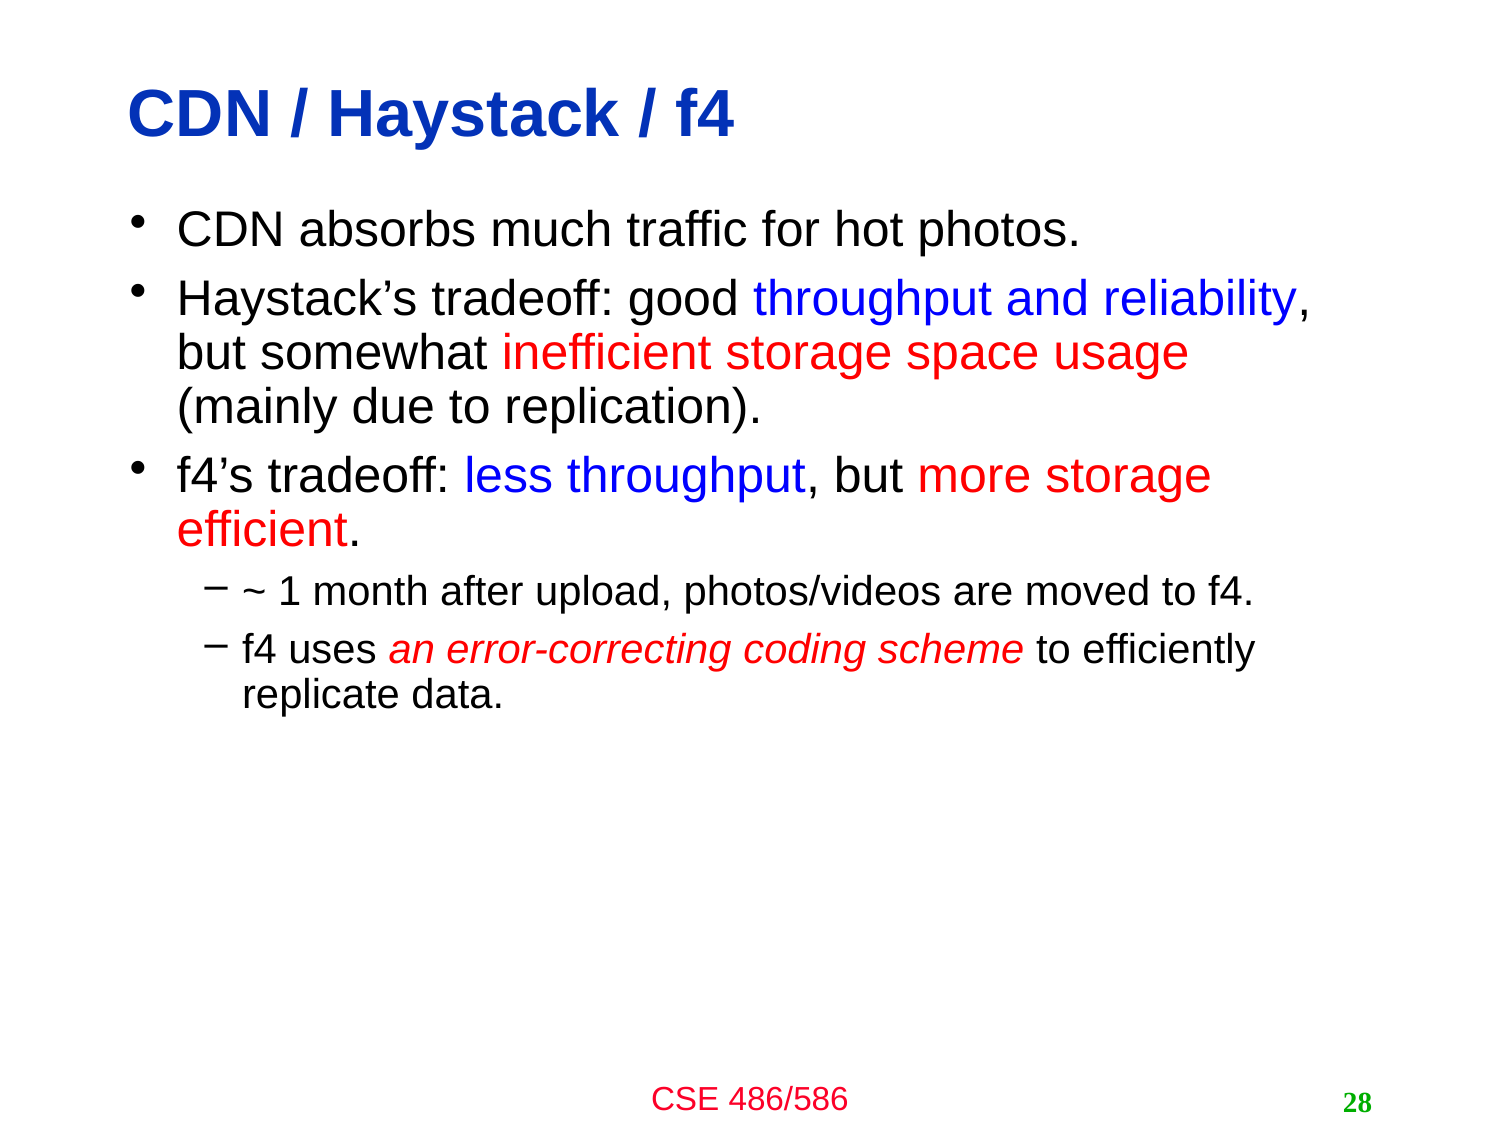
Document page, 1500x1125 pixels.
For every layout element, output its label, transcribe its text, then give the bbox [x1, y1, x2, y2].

title CDN / Haystack / f4 [112, 53, 1310, 176]
list CDN absorbs much traffic for hot photos. Haystack’s tradeoff: good throughput and reliability, but somewhat inefficient storage space usage (mainly due to replication). f4’s tradeoff: less throughput, but more storage efficient. ~ 1 month after upload, photos/videos are moved to f4. f4 uses an error-correcting coding scheme to efficiently replicate data. [114, 195, 1376, 1005]
slide_number 28 [1074, 1076, 1388, 1125]
